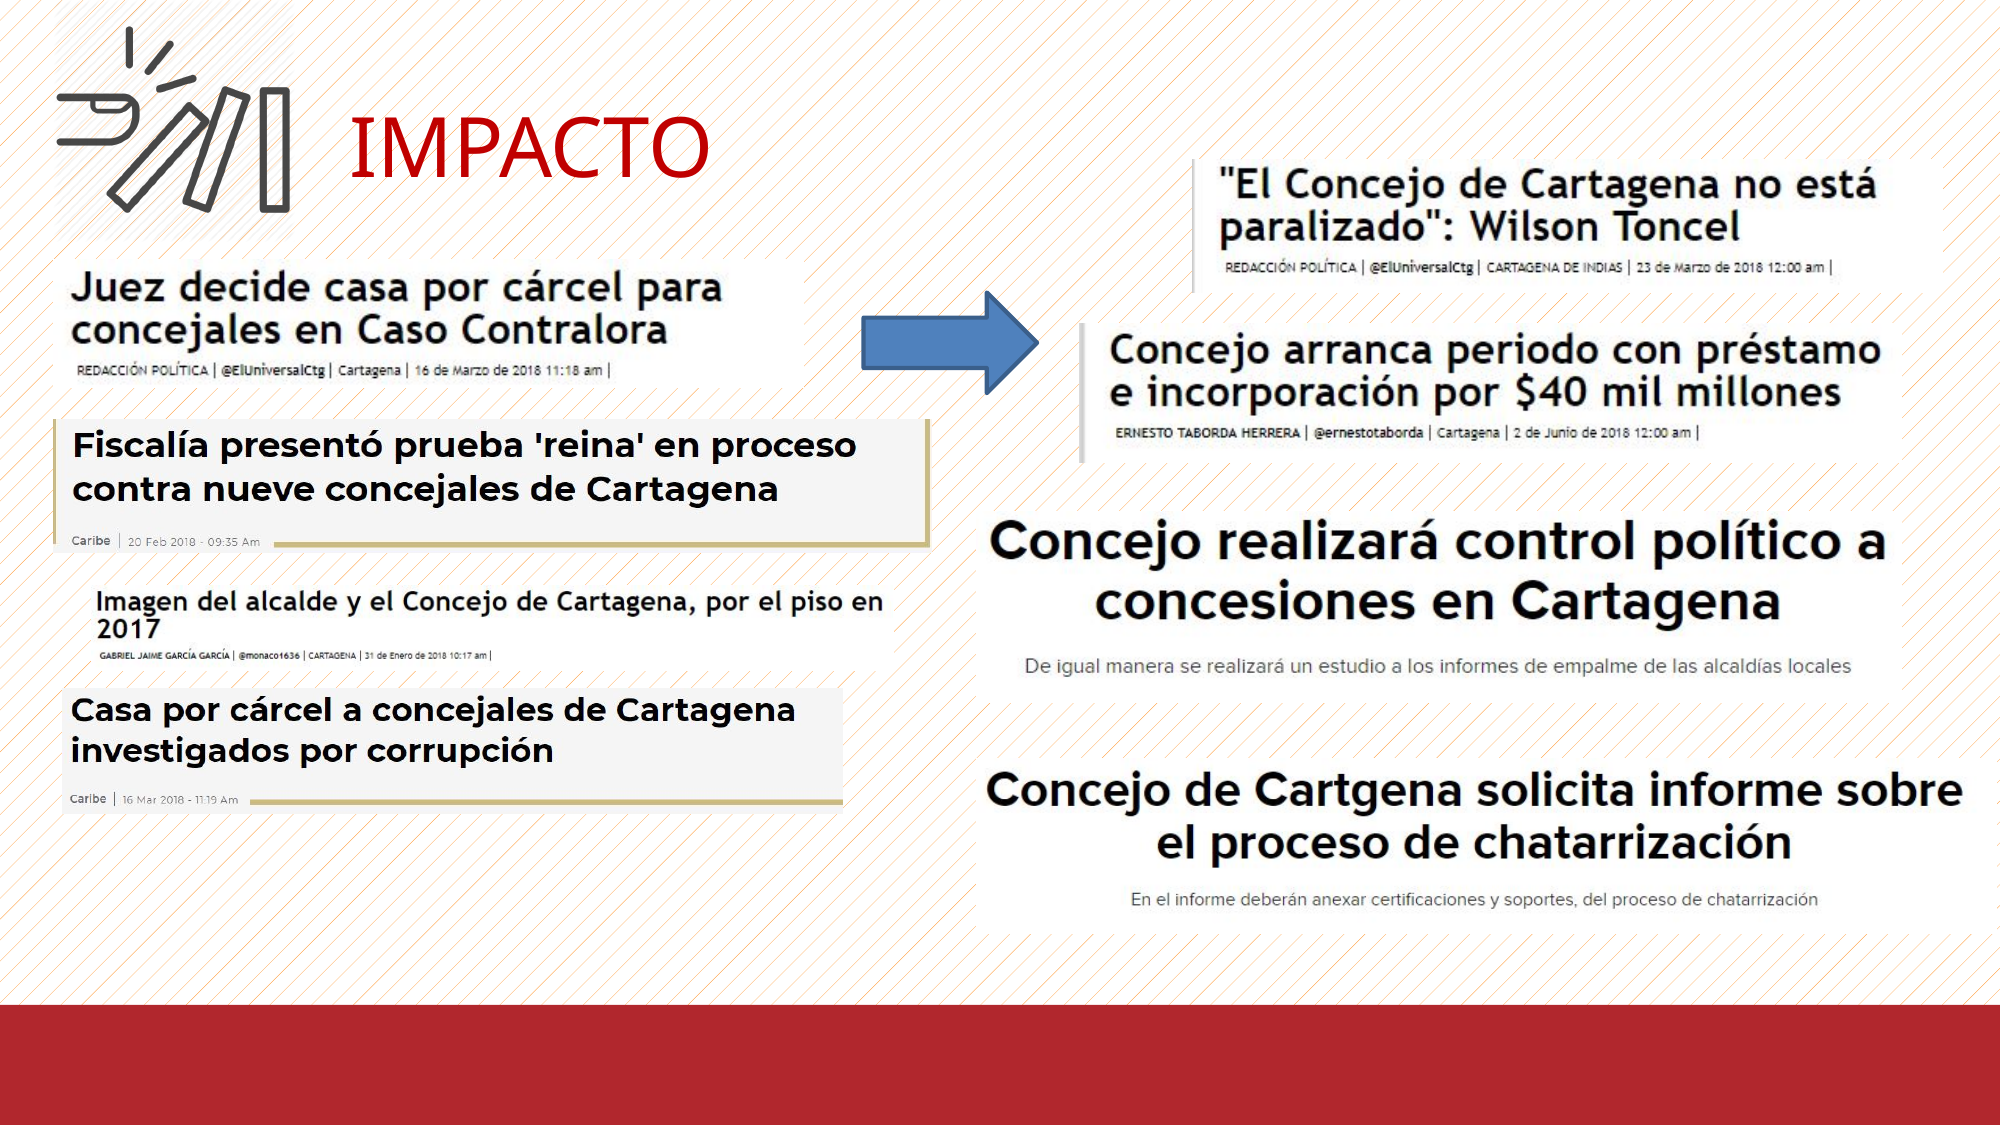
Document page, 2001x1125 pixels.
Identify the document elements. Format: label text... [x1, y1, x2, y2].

text_box [861, 290, 1040, 396]
text_box IMPACTO [334, 86, 843, 201]
picture [91, 584, 894, 672]
picture [976, 511, 1902, 704]
picture [62, 687, 843, 815]
picture [1079, 323, 1902, 463]
picture [976, 758, 1998, 934]
picture [52, 419, 932, 554]
picture [52, 0, 295, 242]
text_box [0, 1003, 2000, 1125]
picture [52, 259, 804, 388]
picture [1192, 159, 1944, 293]
